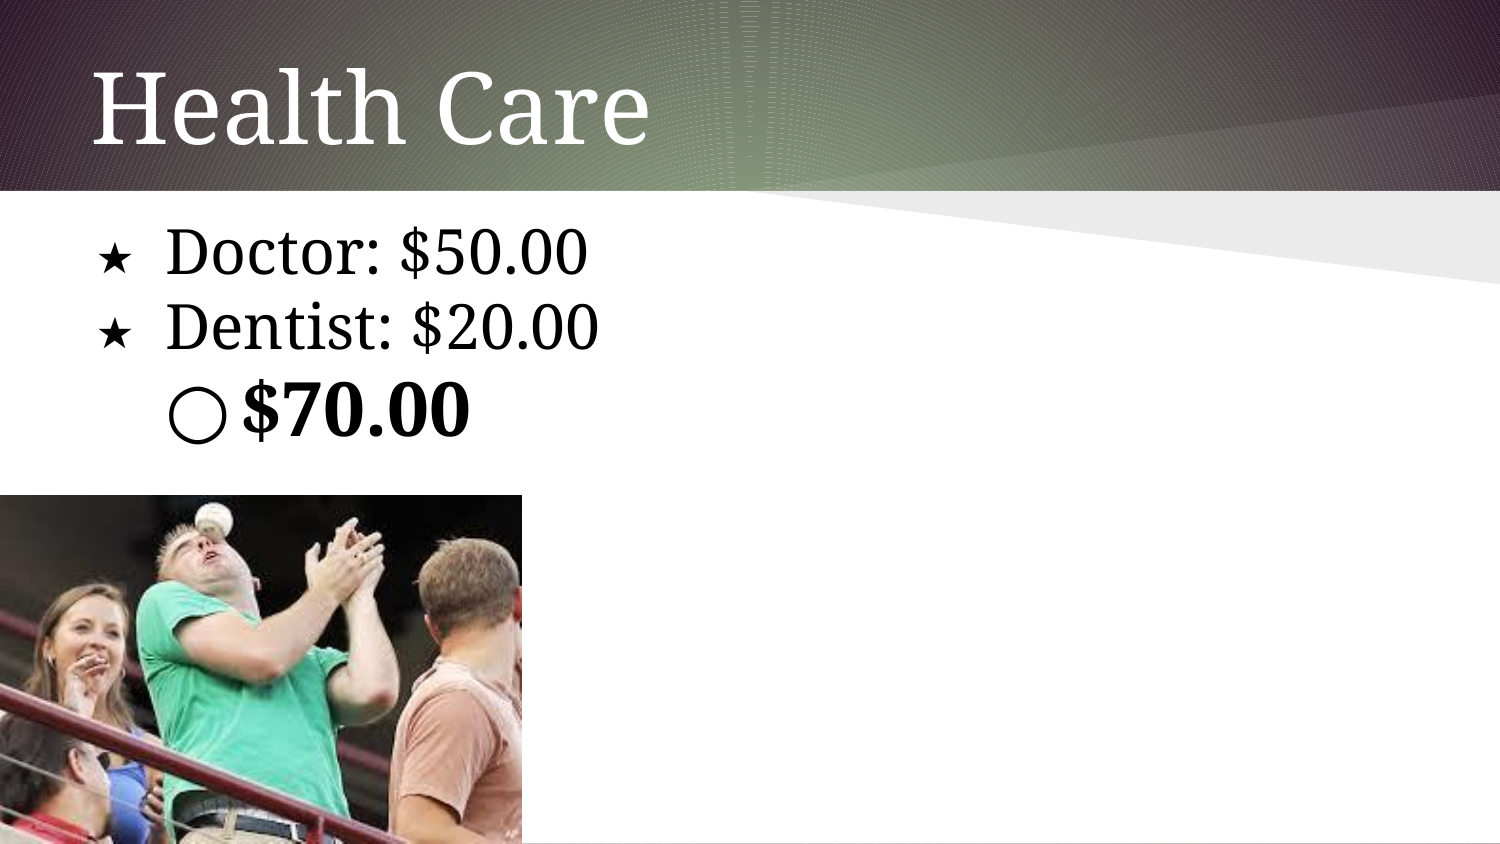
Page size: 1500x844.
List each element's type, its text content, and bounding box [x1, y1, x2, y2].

list Doctor: $50.00 Dentist: $20.00 $70.00 [75, 196, 1425, 808]
title Health Care [75, 33, 1425, 175]
picture [0, 495, 523, 844]
